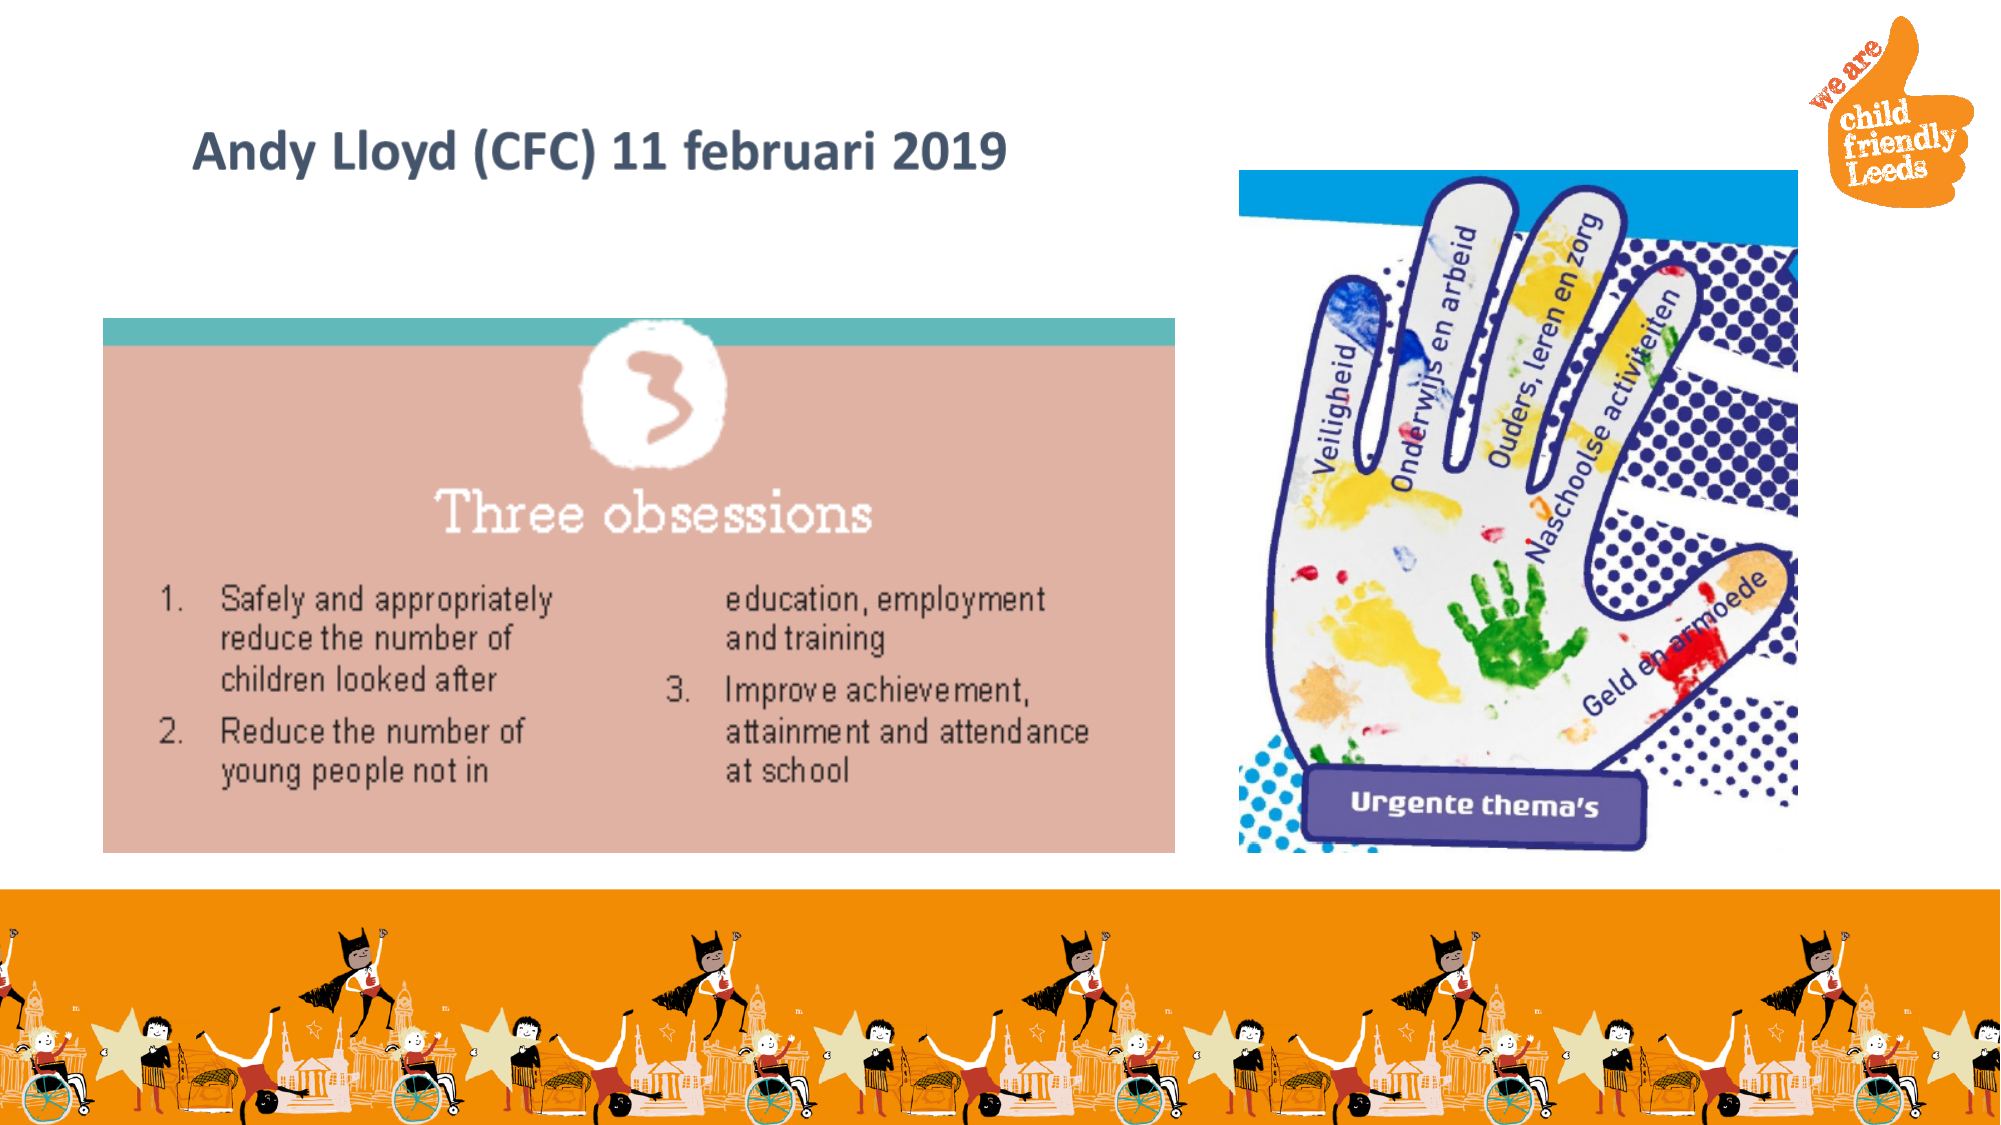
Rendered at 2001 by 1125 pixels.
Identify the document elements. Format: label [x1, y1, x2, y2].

picture [103, 318, 1175, 853]
text_box [0, 861, 2000, 1125]
picture [1239, 175, 1798, 853]
picture [156, 97, 1122, 221]
picture [1809, 16, 1974, 208]
